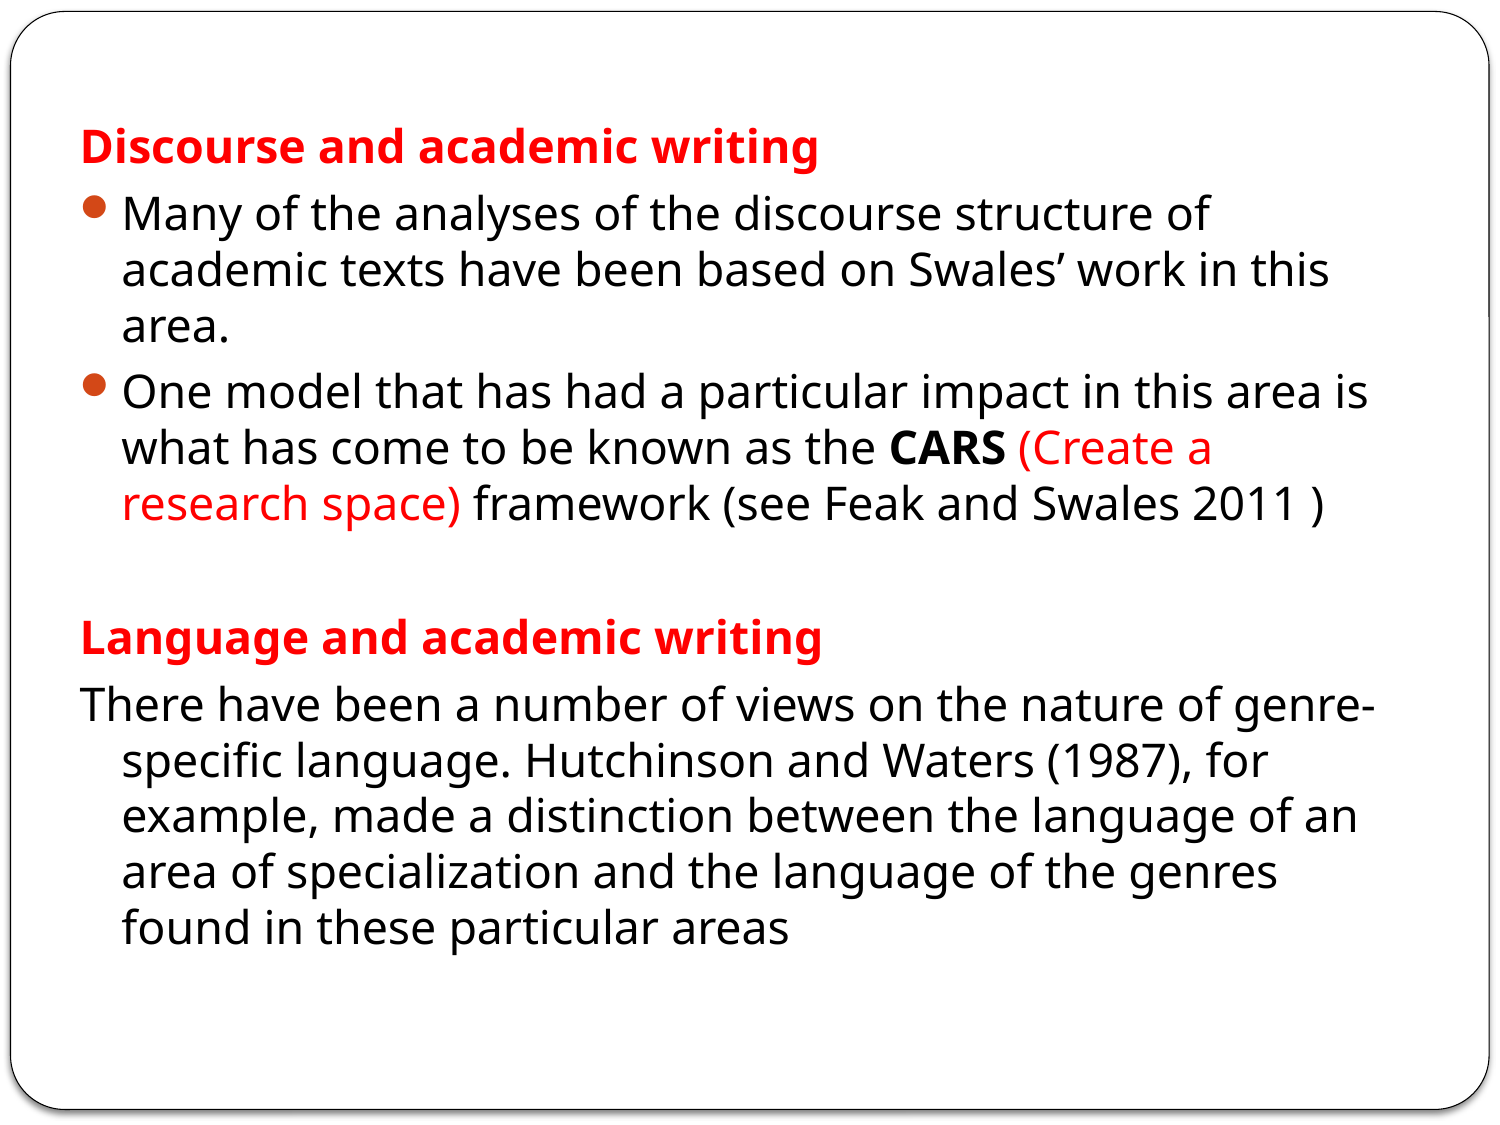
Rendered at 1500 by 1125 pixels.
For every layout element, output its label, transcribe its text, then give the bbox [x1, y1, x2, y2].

list Discourse and academic writing Many of the analyses of the discourse structure of academic texts have been based on Swales’ work in this area. One model that has had a particular impact in this area is what has come to be known as the CARS (Create a research space) framework (see Feak and Swales 2011 ) Language and academic writing There have been a number of views on the nature of genre-specific language. Hutchinson and Waters (1987), for example, made a distinction between the language of an area of specialization and the language of the genres found in these particular areas [64, 42, 1425, 1035]
